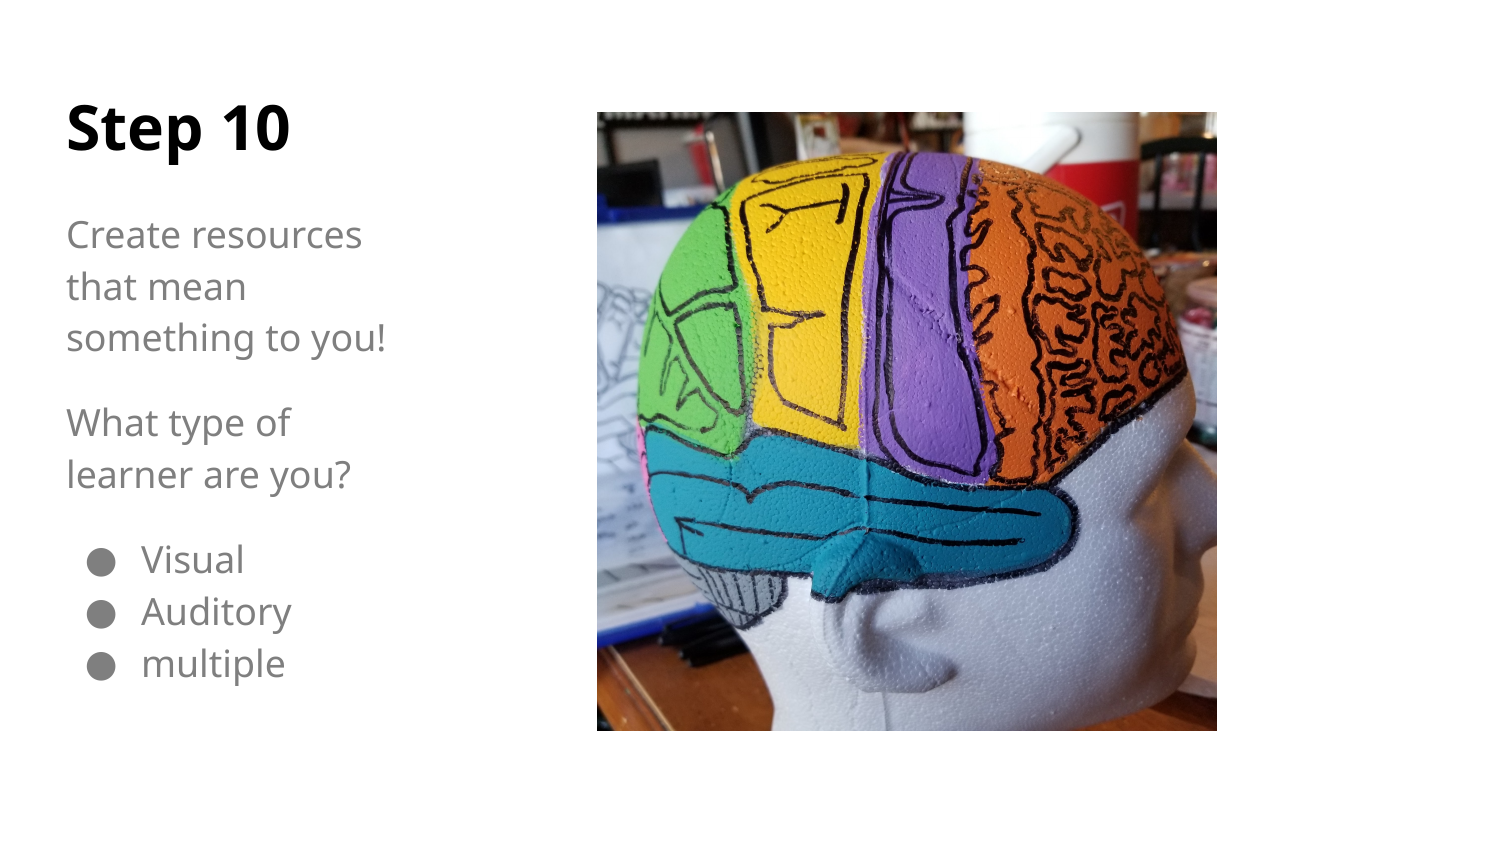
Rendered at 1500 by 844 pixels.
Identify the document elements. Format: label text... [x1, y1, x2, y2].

list Create resources that mean something to you! What type of learner are you? Visual Auditory multiple [51, 189, 431, 750]
title Step 10 [51, 72, 1449, 176]
picture [597, 112, 1217, 732]
